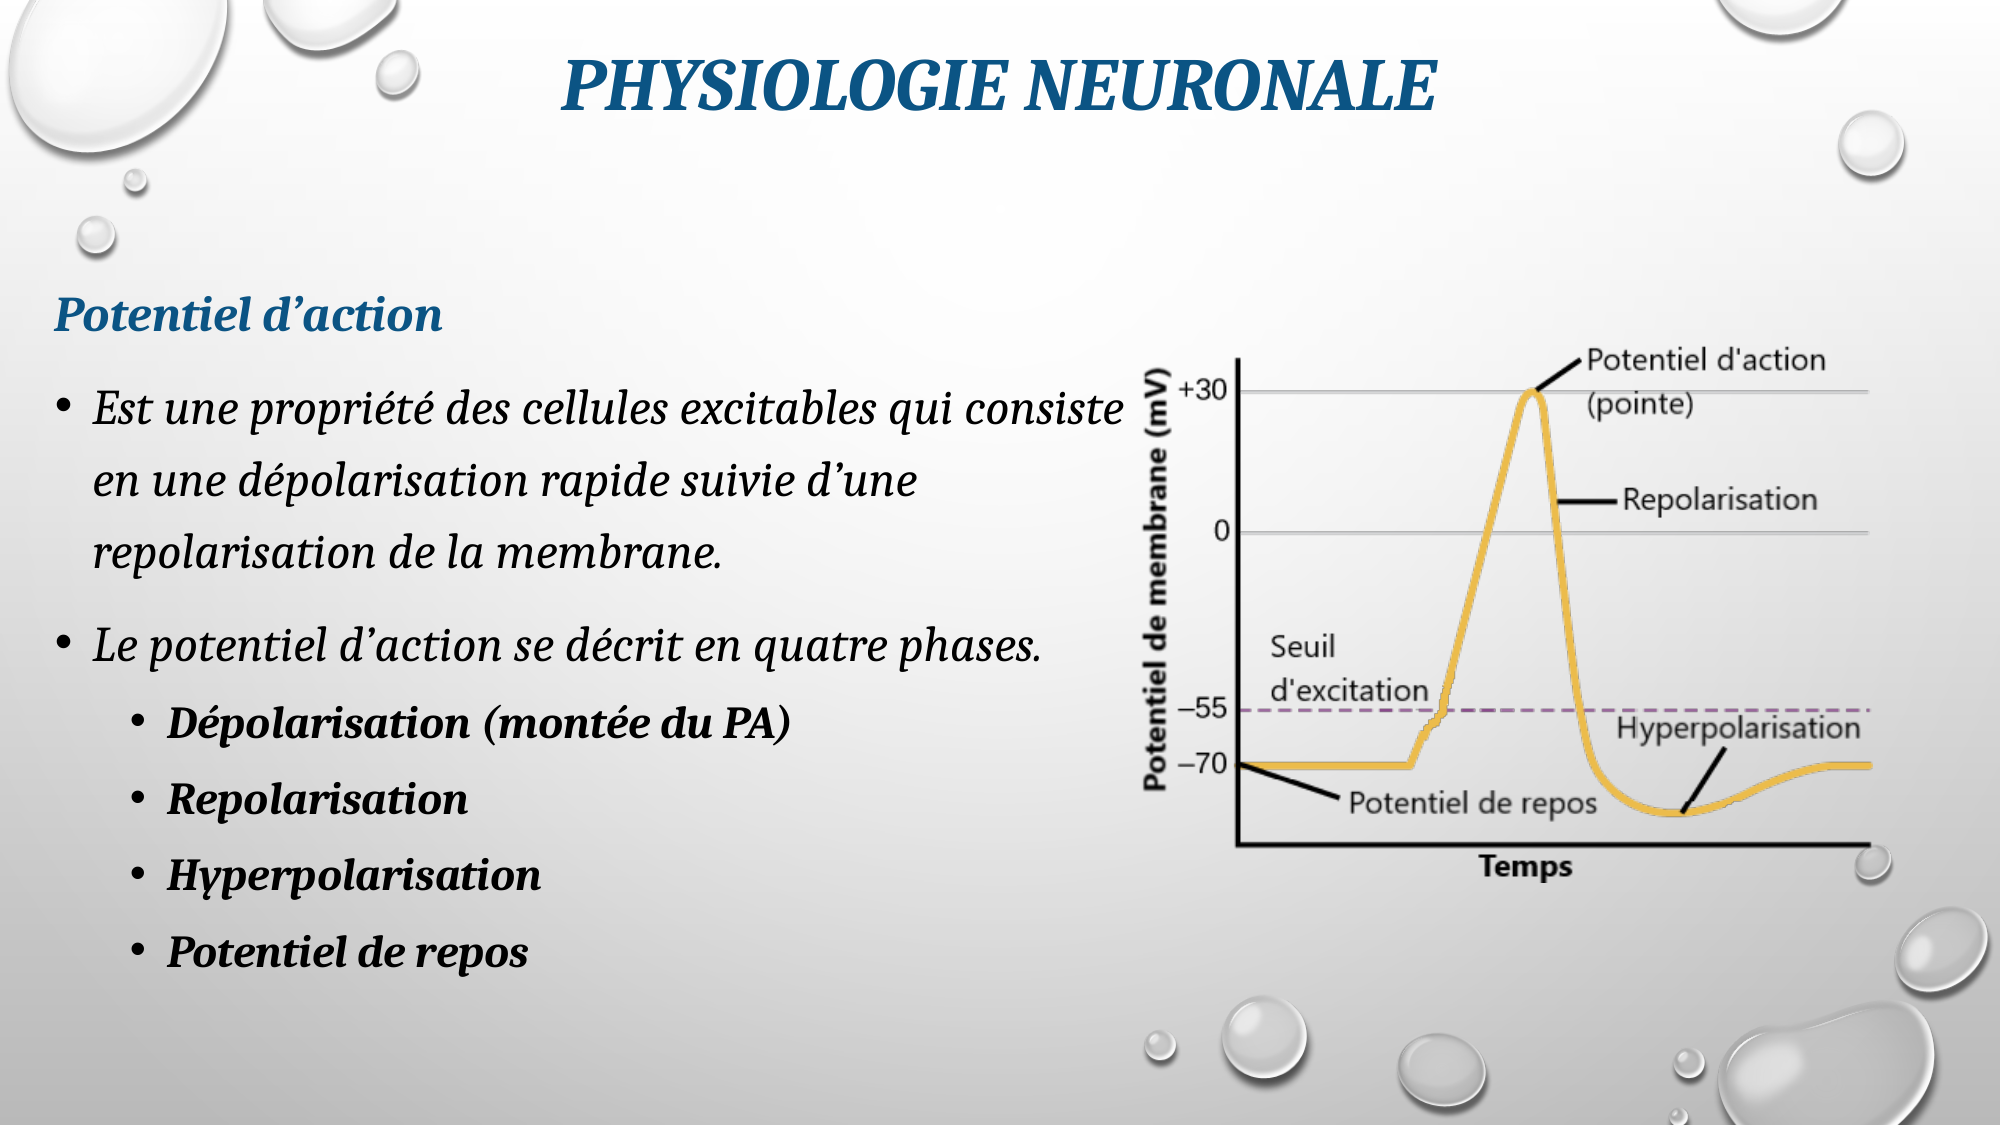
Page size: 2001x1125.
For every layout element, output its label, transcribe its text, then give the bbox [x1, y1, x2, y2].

title PHYSIOLOGIE NEURONALE [149, 0, 1851, 262]
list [1139, 333, 1873, 883]
list Potentiel d’action Est une propriété des cellules excitables qui consiste en une dépolarisation rapide suivie d’une repolarisation de la membrane. Le potentiel d’action se décrit en quatre phases. Dépolarisation (montée du PA) Repolarisation Hyperpolarisation Potentiel de repos [40, 261, 1162, 1092]
picture [0, 0, 2000, 1125]
